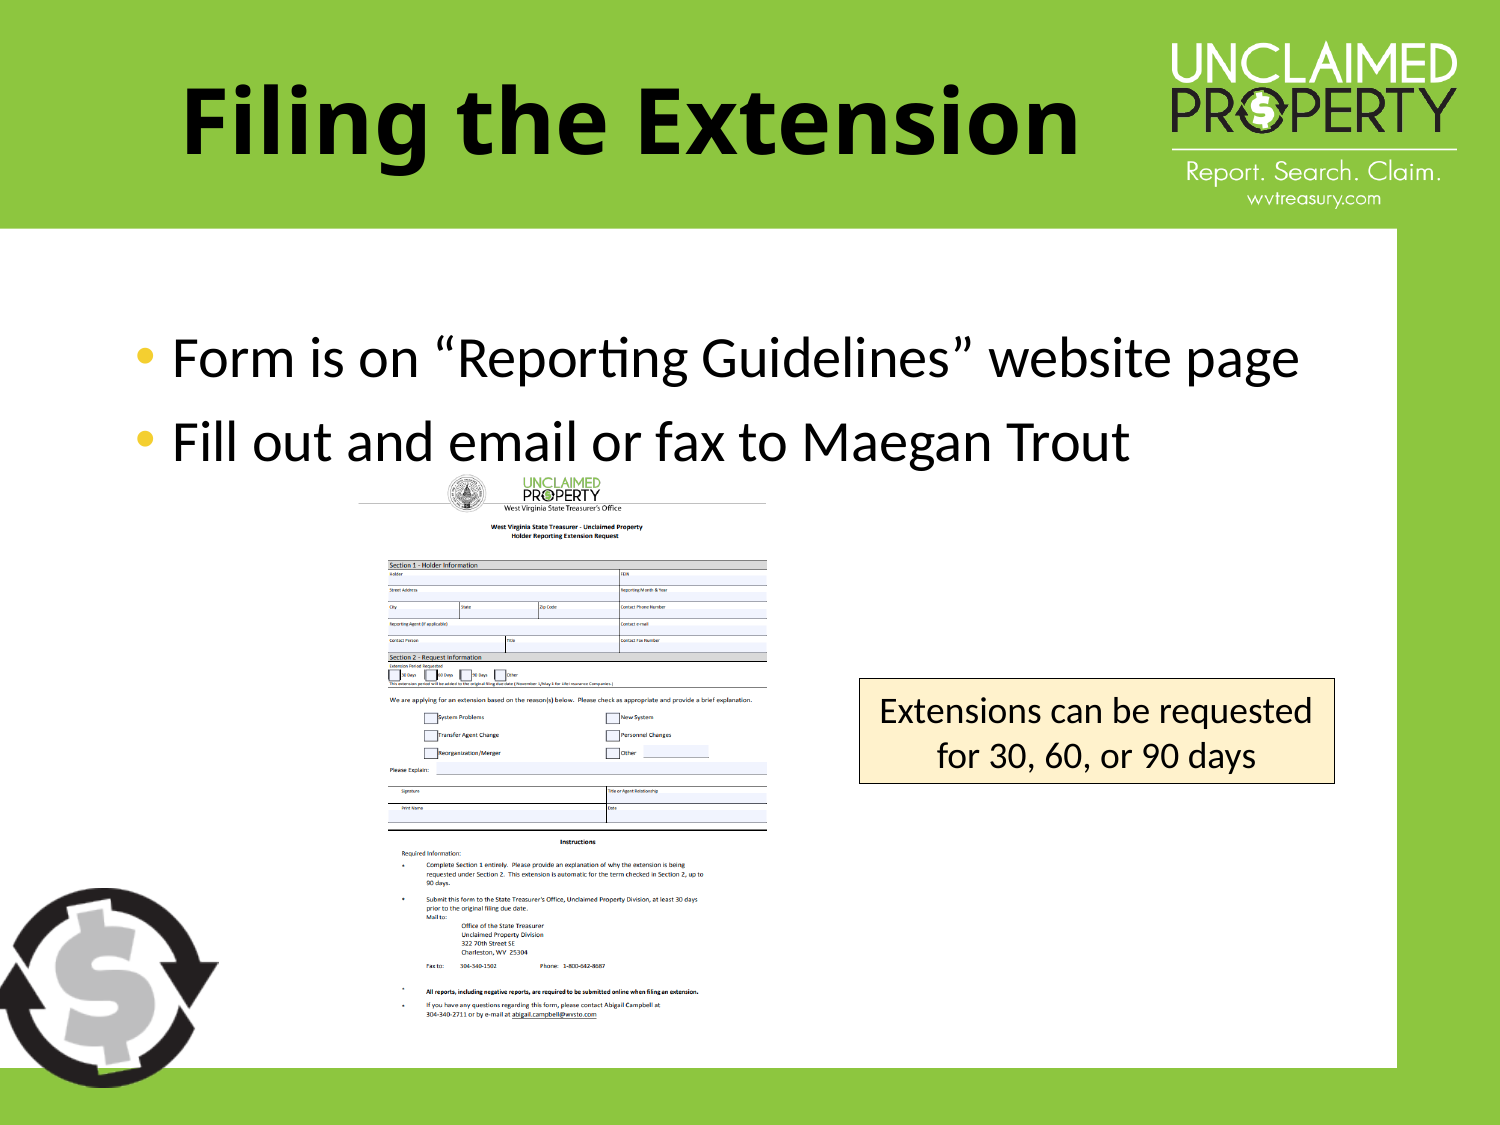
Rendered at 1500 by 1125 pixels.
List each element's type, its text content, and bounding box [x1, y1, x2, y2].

picture [317, 464, 808, 1031]
picture [1172, 40, 1457, 209]
title Filing the Extension [103, 40, 1161, 209]
picture [0, 888, 219, 1088]
list Form is on “Reporting Guidelines” website page Fill out and email or fax to Maegan Trout [0, 228, 1397, 1068]
text_box Extensions can be requested for 30, 60, or 90 days [859, 678, 1335, 784]
